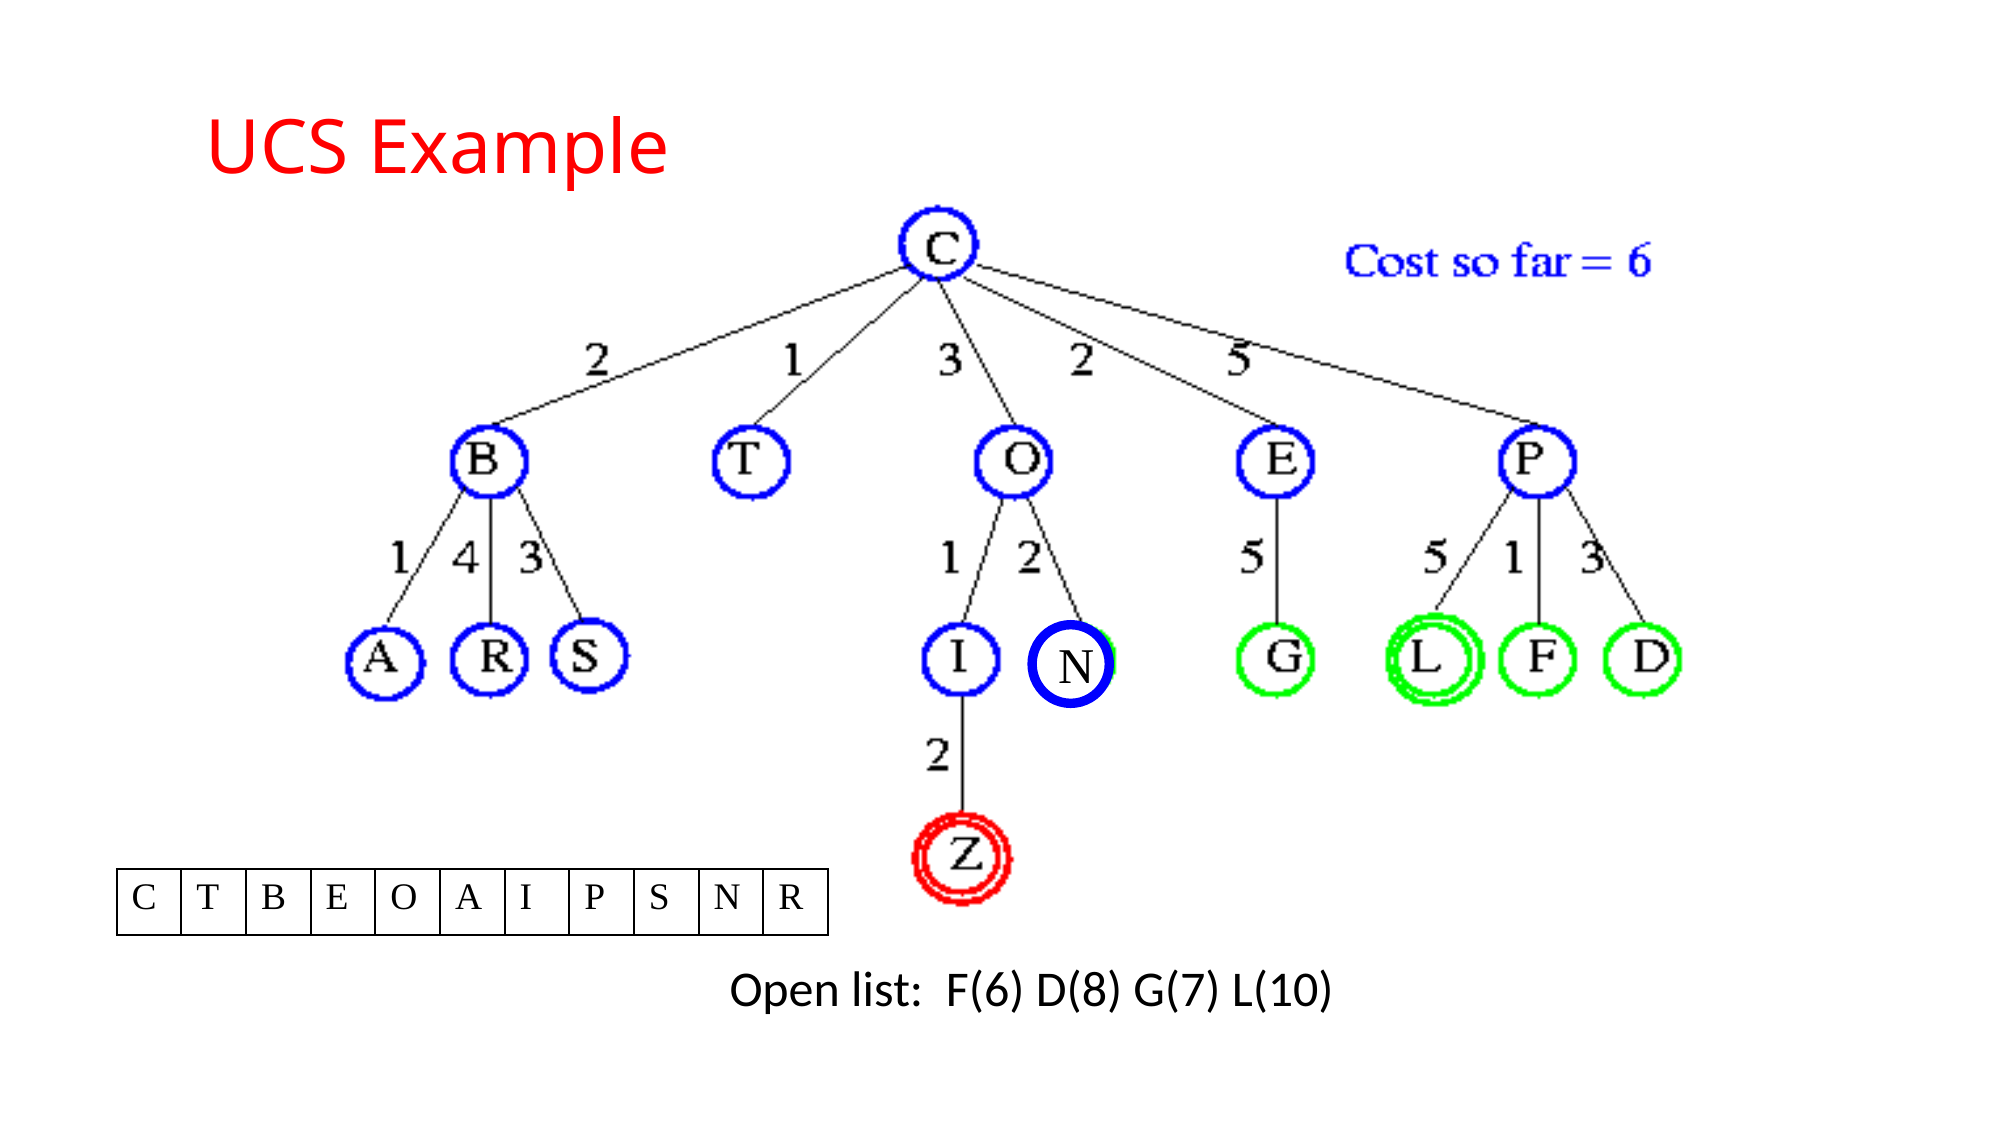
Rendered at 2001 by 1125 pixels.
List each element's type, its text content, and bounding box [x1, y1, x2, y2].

table_header S [635, 922, 698, 934]
title UCS Example [190, 40, 731, 259]
table_header O [376, 922, 439, 934]
table_header I [506, 922, 568, 934]
table_header R [764, 922, 827, 934]
table_header N [700, 922, 762, 934]
table_header E [312, 870, 374, 934]
picture [332, 176, 1701, 922]
table_header C [118, 870, 180, 934]
table_header P [570, 922, 633, 934]
text_box Open list: F(6) D(8) G(7) L(10) [714, 948, 1350, 1024]
table_header A [441, 922, 504, 934]
table_header T [182, 870, 245, 934]
table_header B [247, 870, 310, 934]
